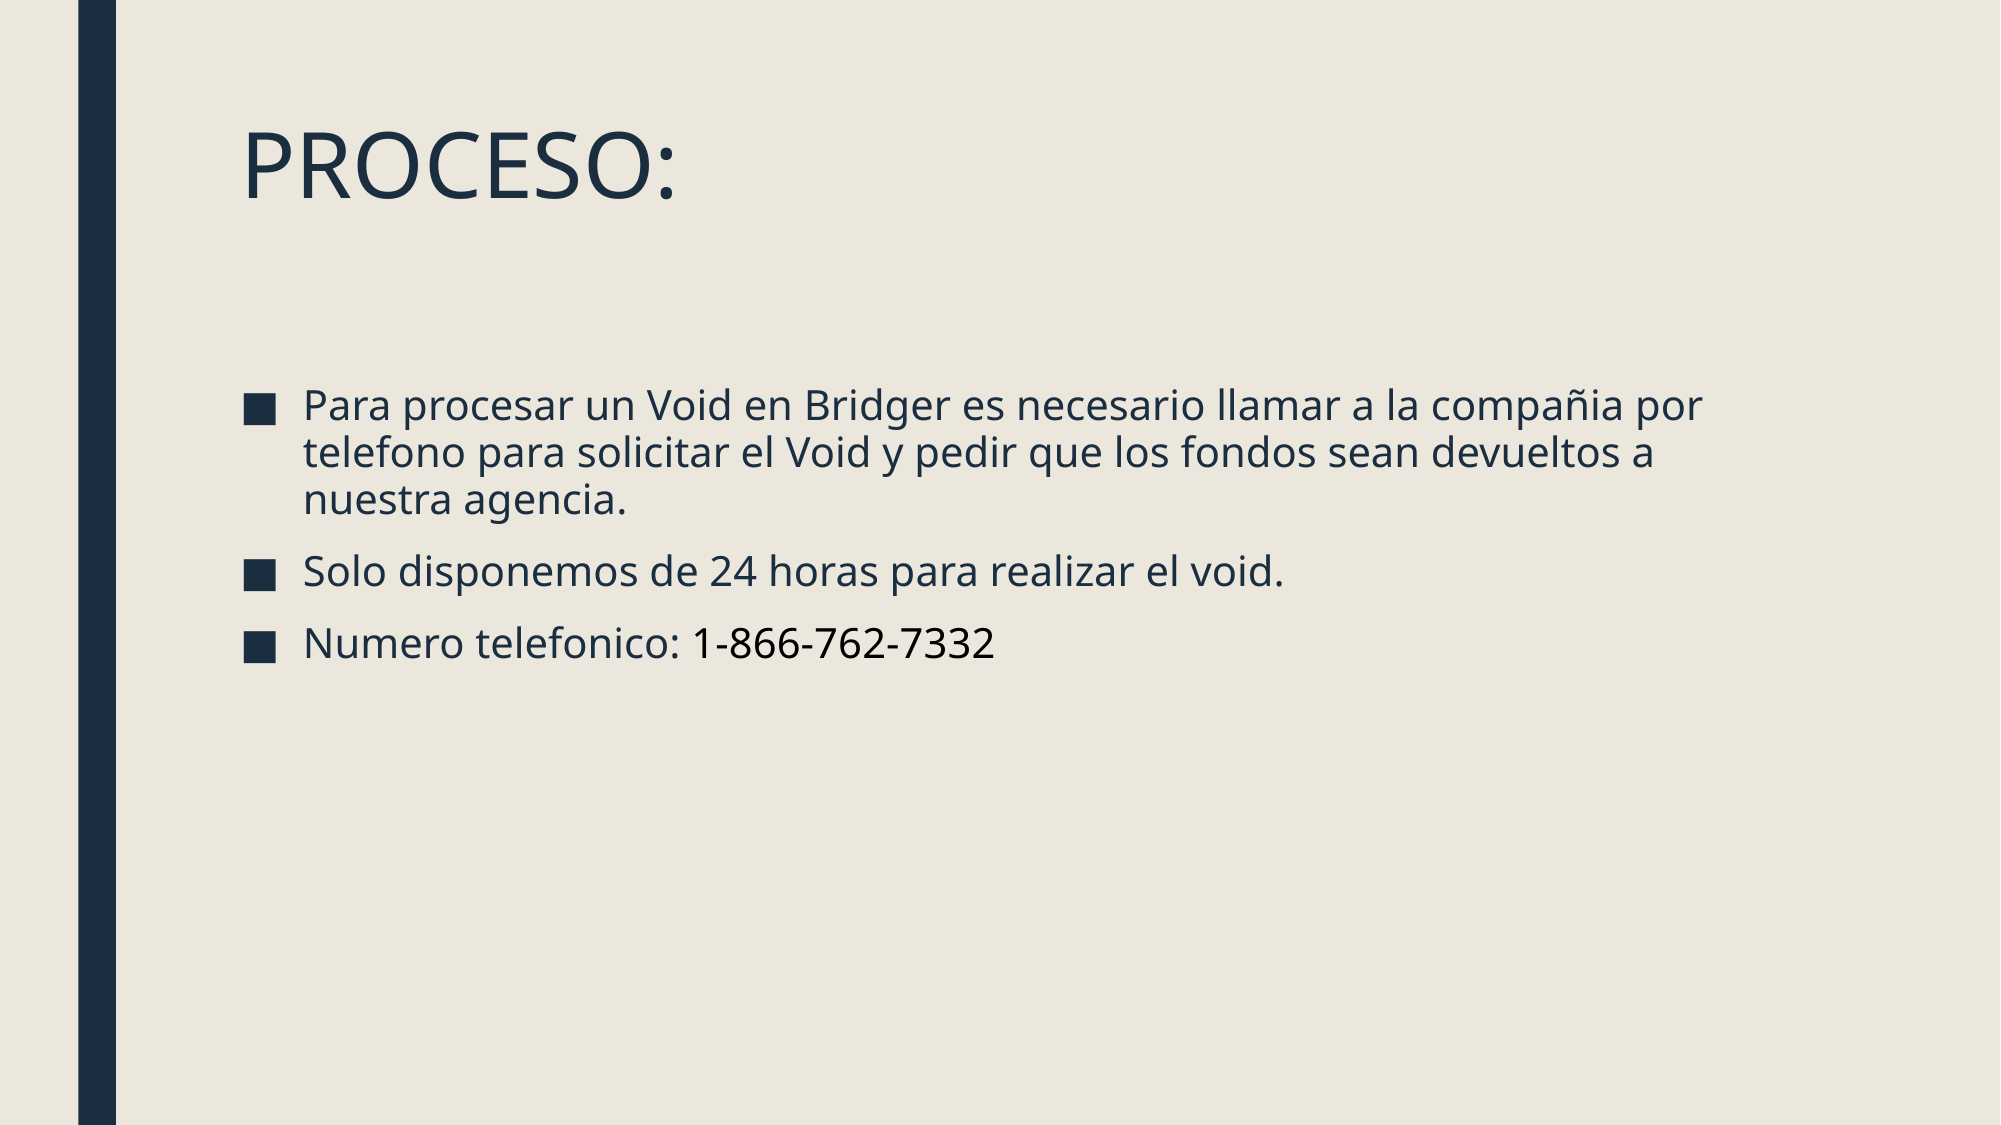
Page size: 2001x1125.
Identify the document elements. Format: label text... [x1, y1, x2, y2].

list Para procesar un Void en Bridger es necesario llamar a la compañia por telefono para solicitar el Void y pedir que los fondos sean devueltos a nuestra agencia. Solo disponemos de 24 horas para realizar el void. Numero telefonico: 1-866-762-7332 [225, 375, 1800, 963]
title PROCESO: [225, 112, 1800, 357]
